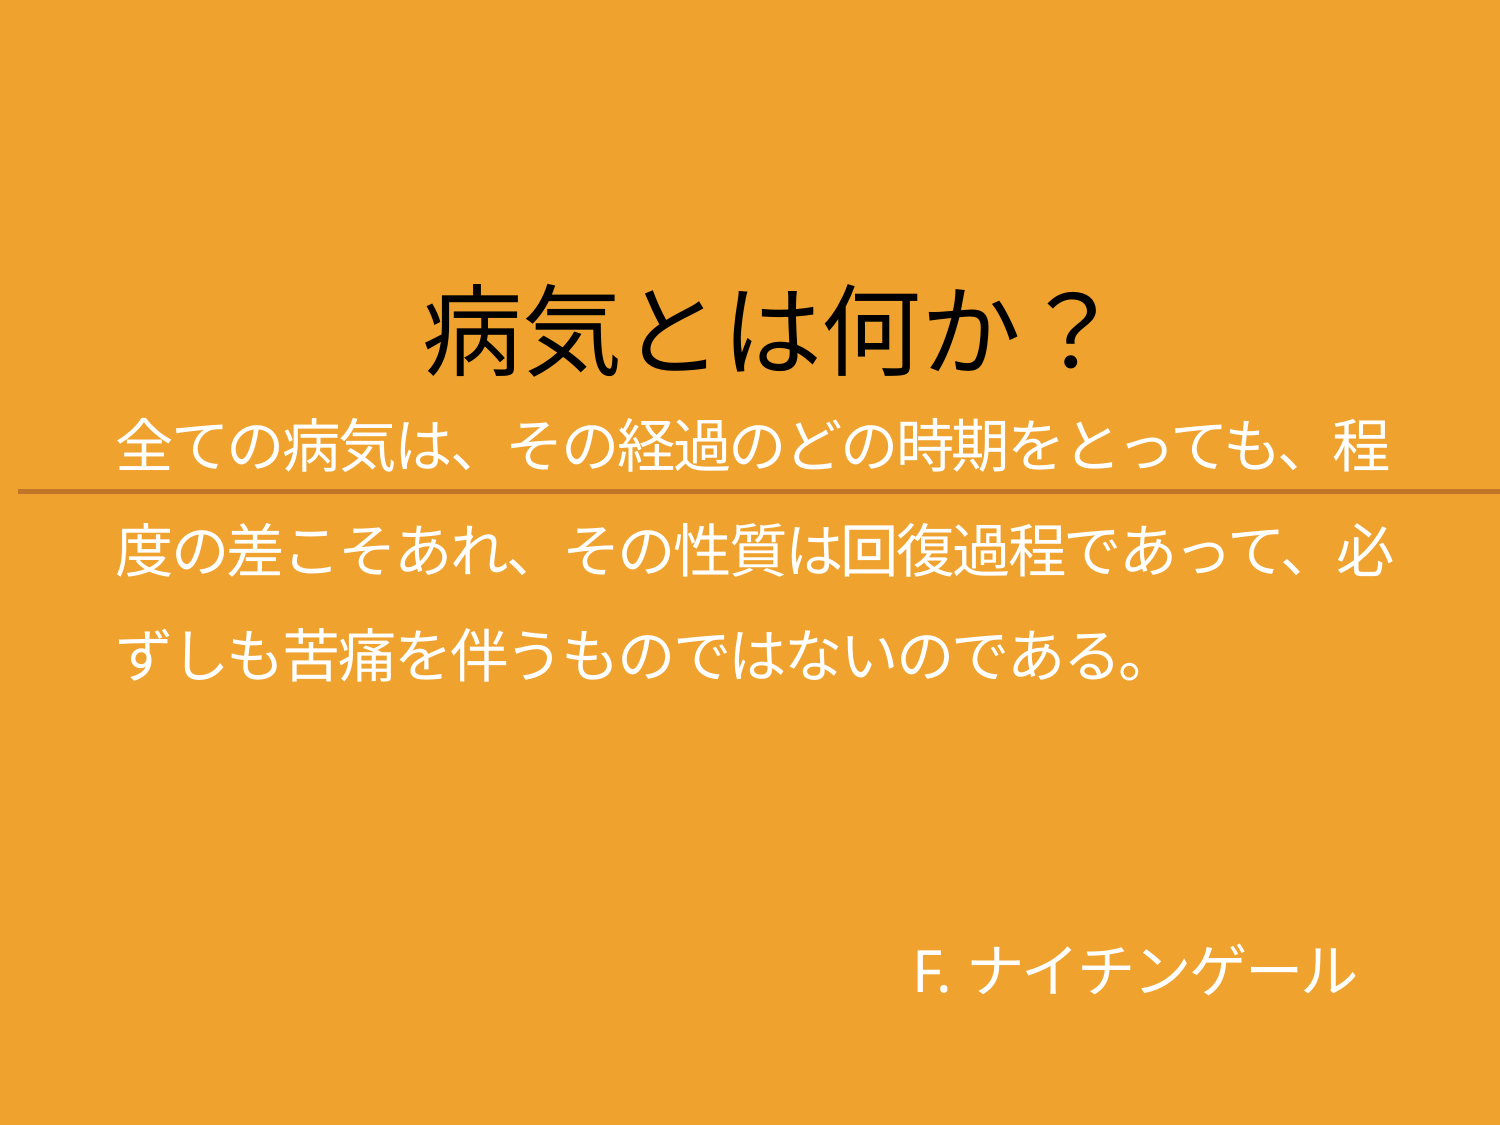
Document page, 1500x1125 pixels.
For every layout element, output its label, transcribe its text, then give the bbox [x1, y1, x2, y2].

title 全ての病気は、その経過のどの時期をとっても、程度の差こそあれ、その性質は回復過程であって、必ずしも苦痛を伴うものではないのである。 F.ナイチンゲール [100, 586, 1430, 1012]
text_box 病気とは何か？ [407, 260, 1336, 396]
